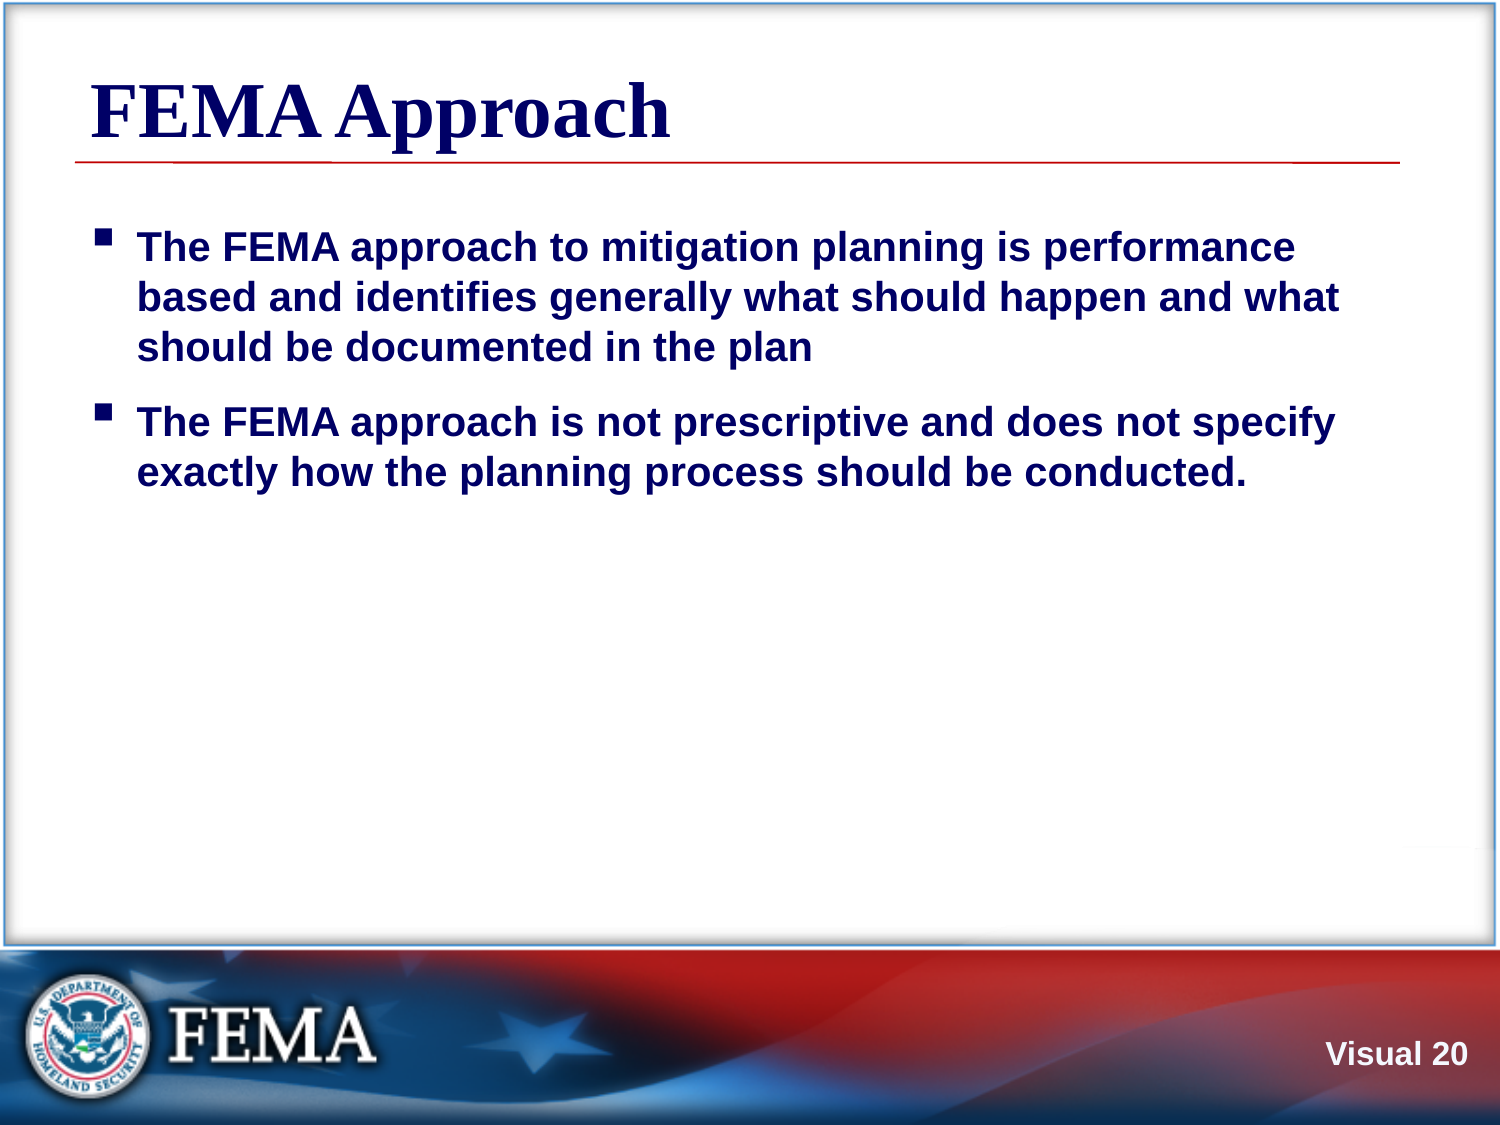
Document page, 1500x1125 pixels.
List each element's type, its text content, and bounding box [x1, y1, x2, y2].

title FEMA Approach [74, 57, 1426, 163]
picture [0, 0, 1500, 1125]
list The FEMA approach to mitigation planning is performance based and identifies generally what should happen and what should be documented in the plan The FEMA approach is not prescriptive and does not specify exactly how the planning process should be conducted. [74, 212, 1426, 938]
